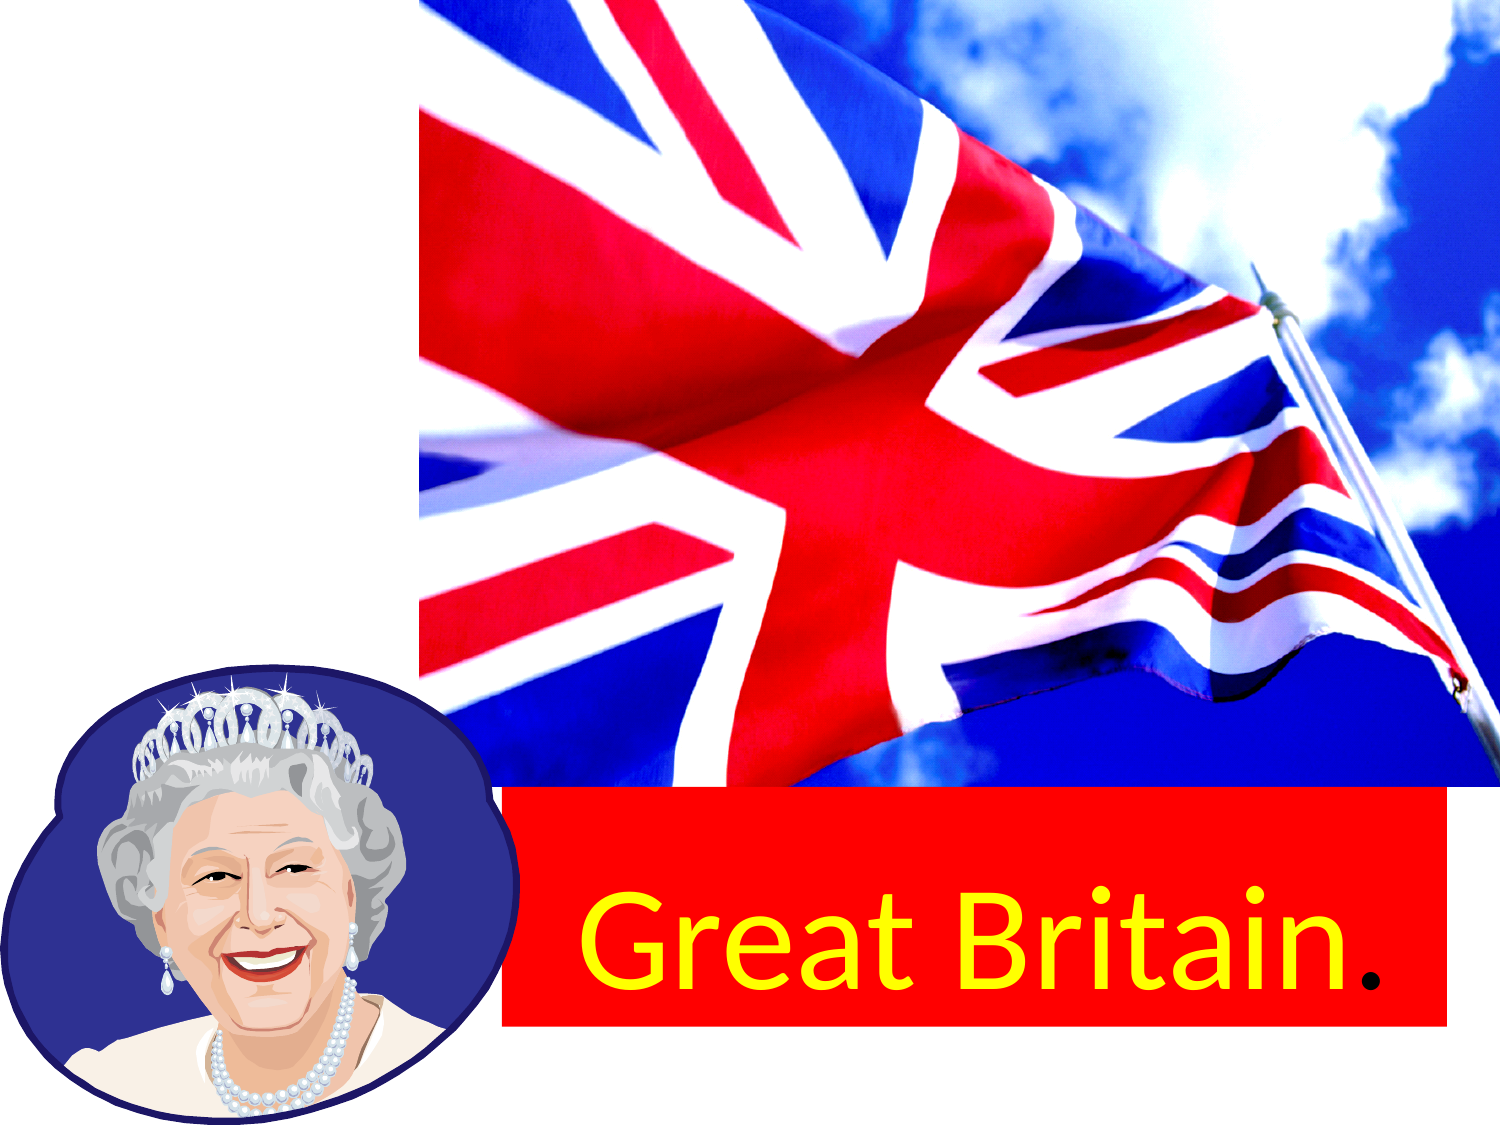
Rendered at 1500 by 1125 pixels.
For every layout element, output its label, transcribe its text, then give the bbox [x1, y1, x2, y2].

text_box Great Britain. [525, 795, 1447, 1027]
picture [0, 0, 1500, 1125]
